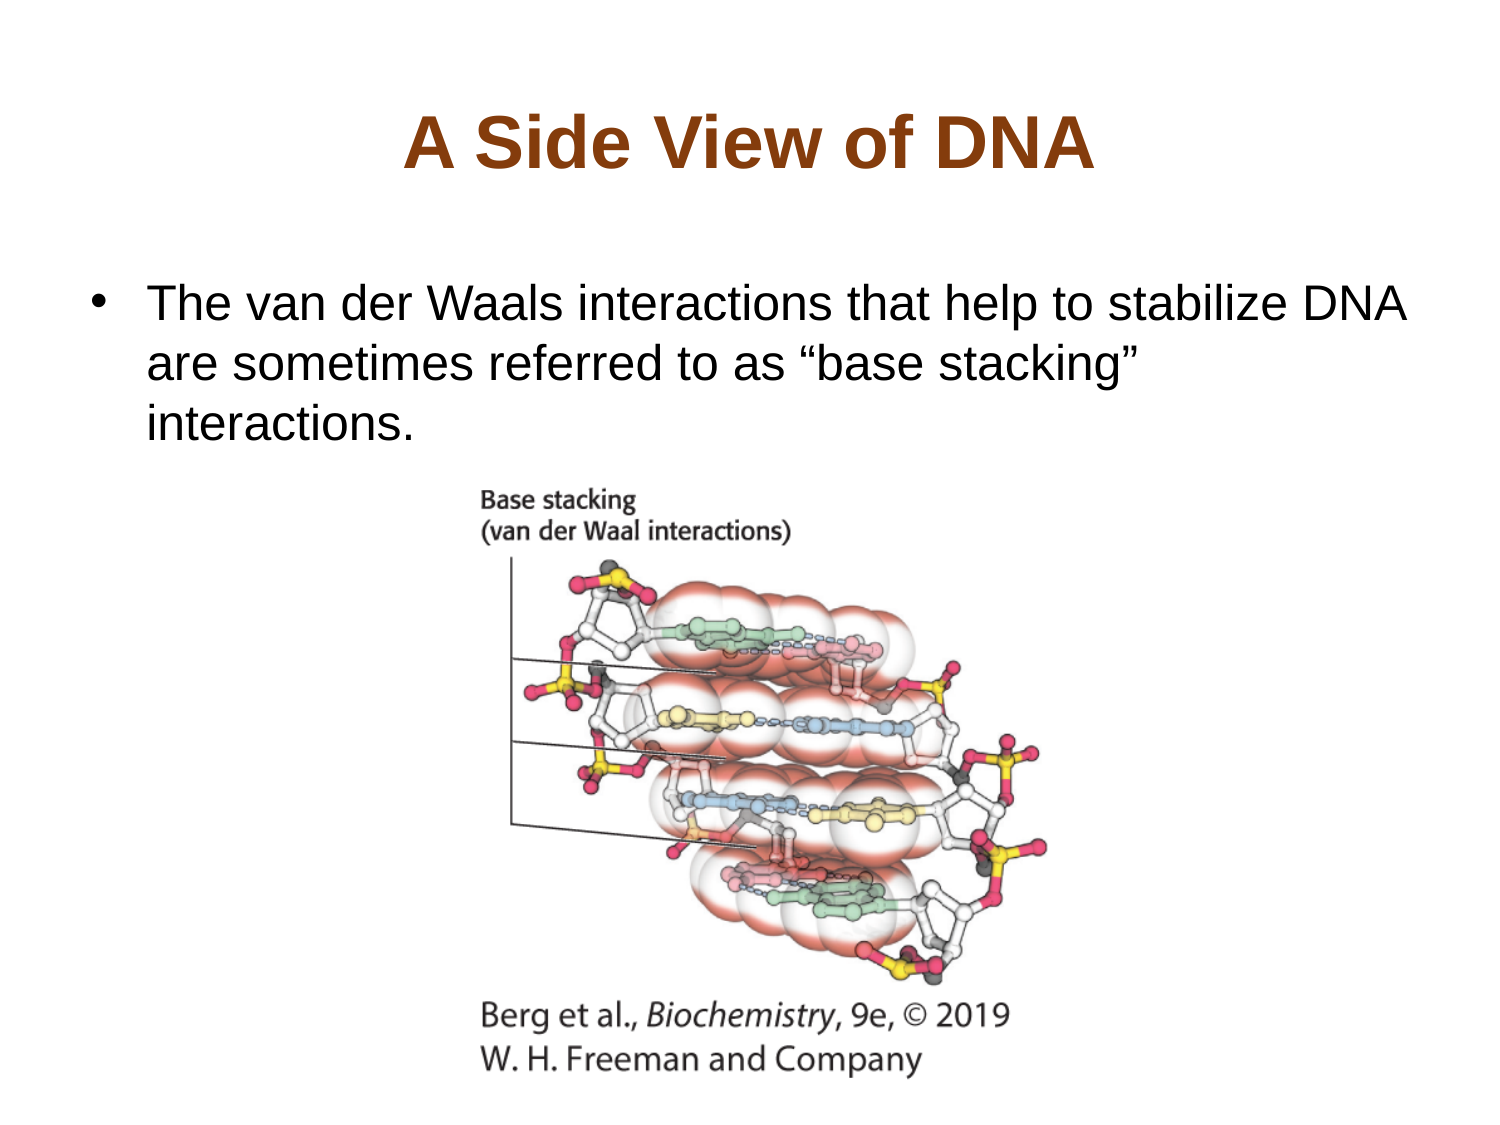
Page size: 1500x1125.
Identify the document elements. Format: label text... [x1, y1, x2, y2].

picture [302, 484, 1225, 1084]
list The van der Waals interactions that help to stabilize DNA are sometimes referred to as “base stacking” interactions. [75, 262, 1425, 463]
title A Side View of DNA [75, 45, 1425, 233]
